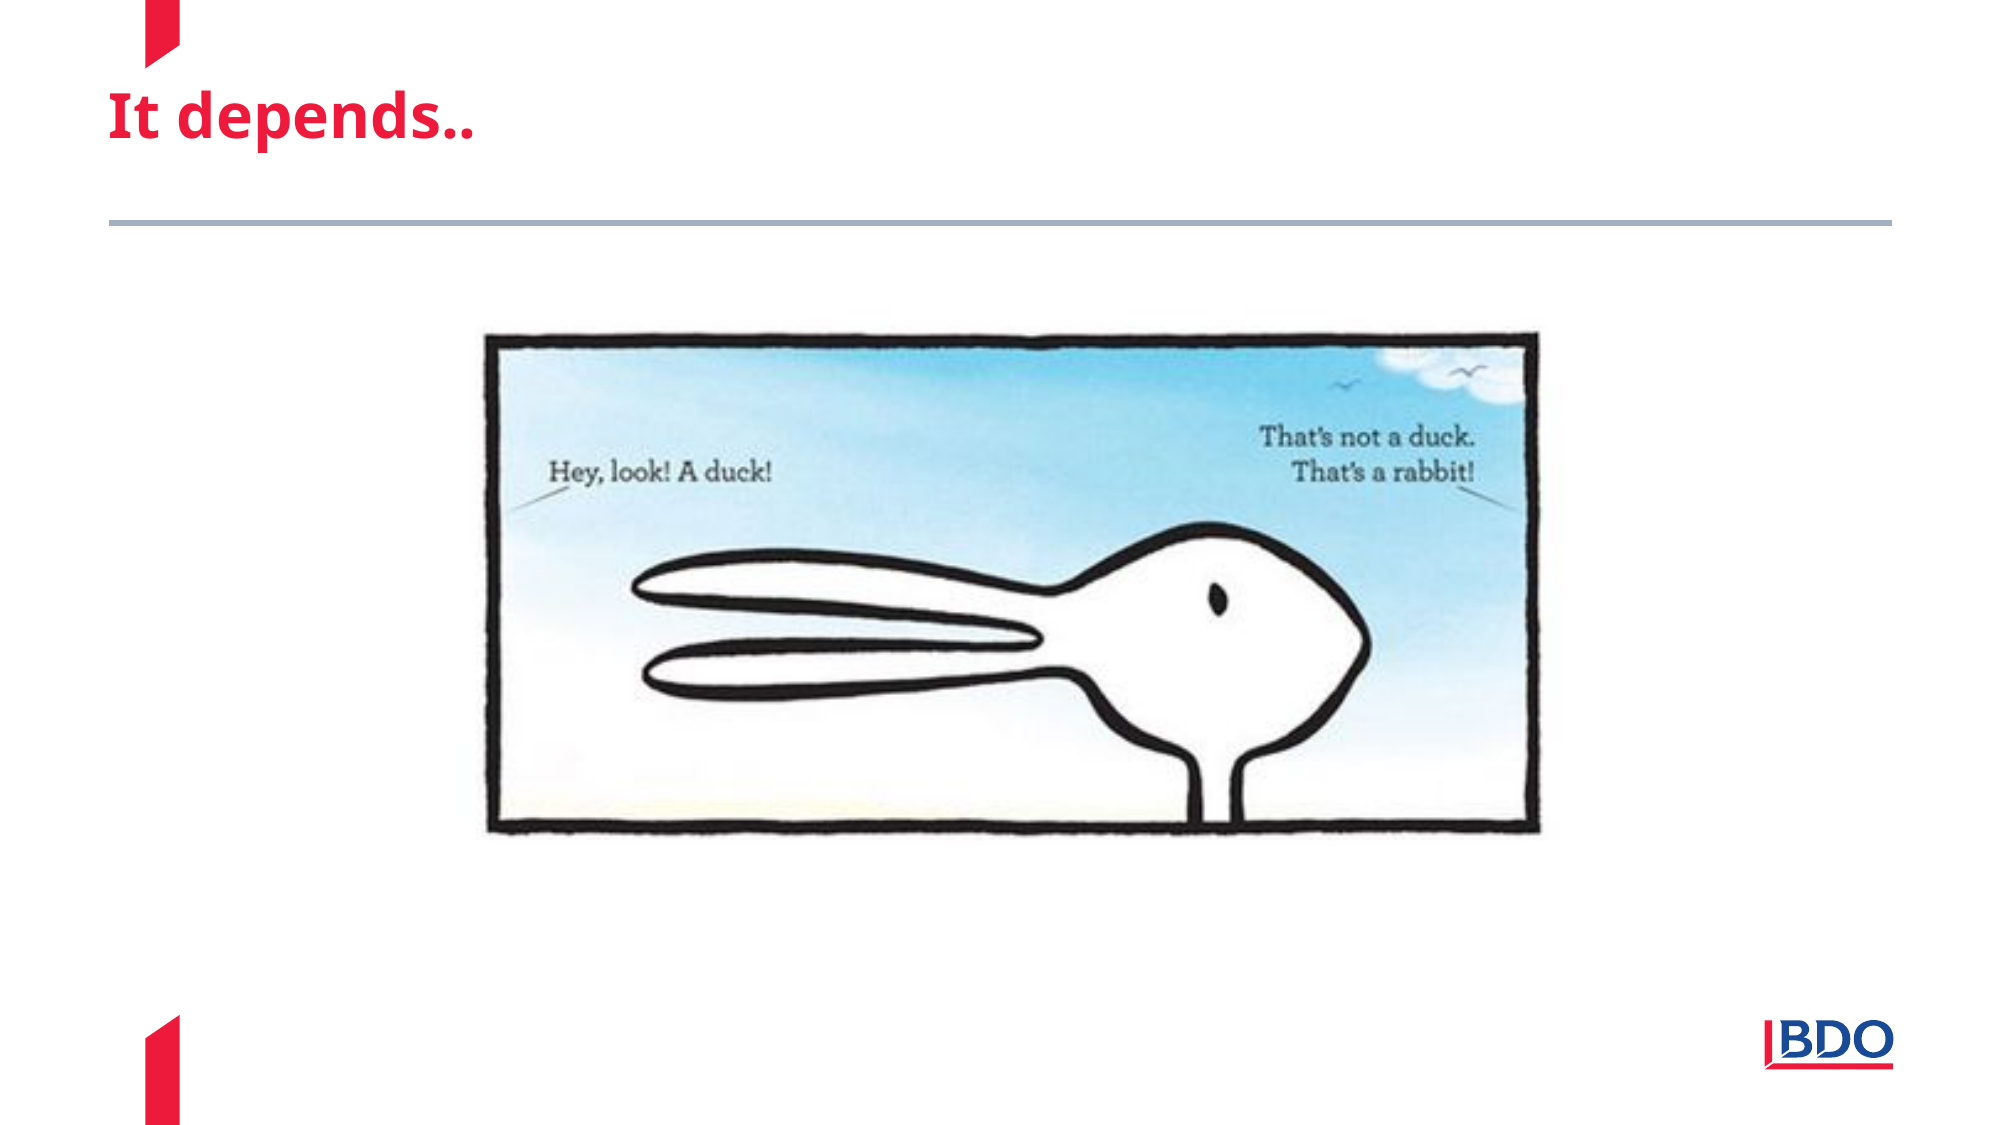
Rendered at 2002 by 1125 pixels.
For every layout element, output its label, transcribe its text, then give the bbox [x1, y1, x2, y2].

picture [457, 307, 1568, 863]
title It depends.. [108, 76, 1893, 164]
